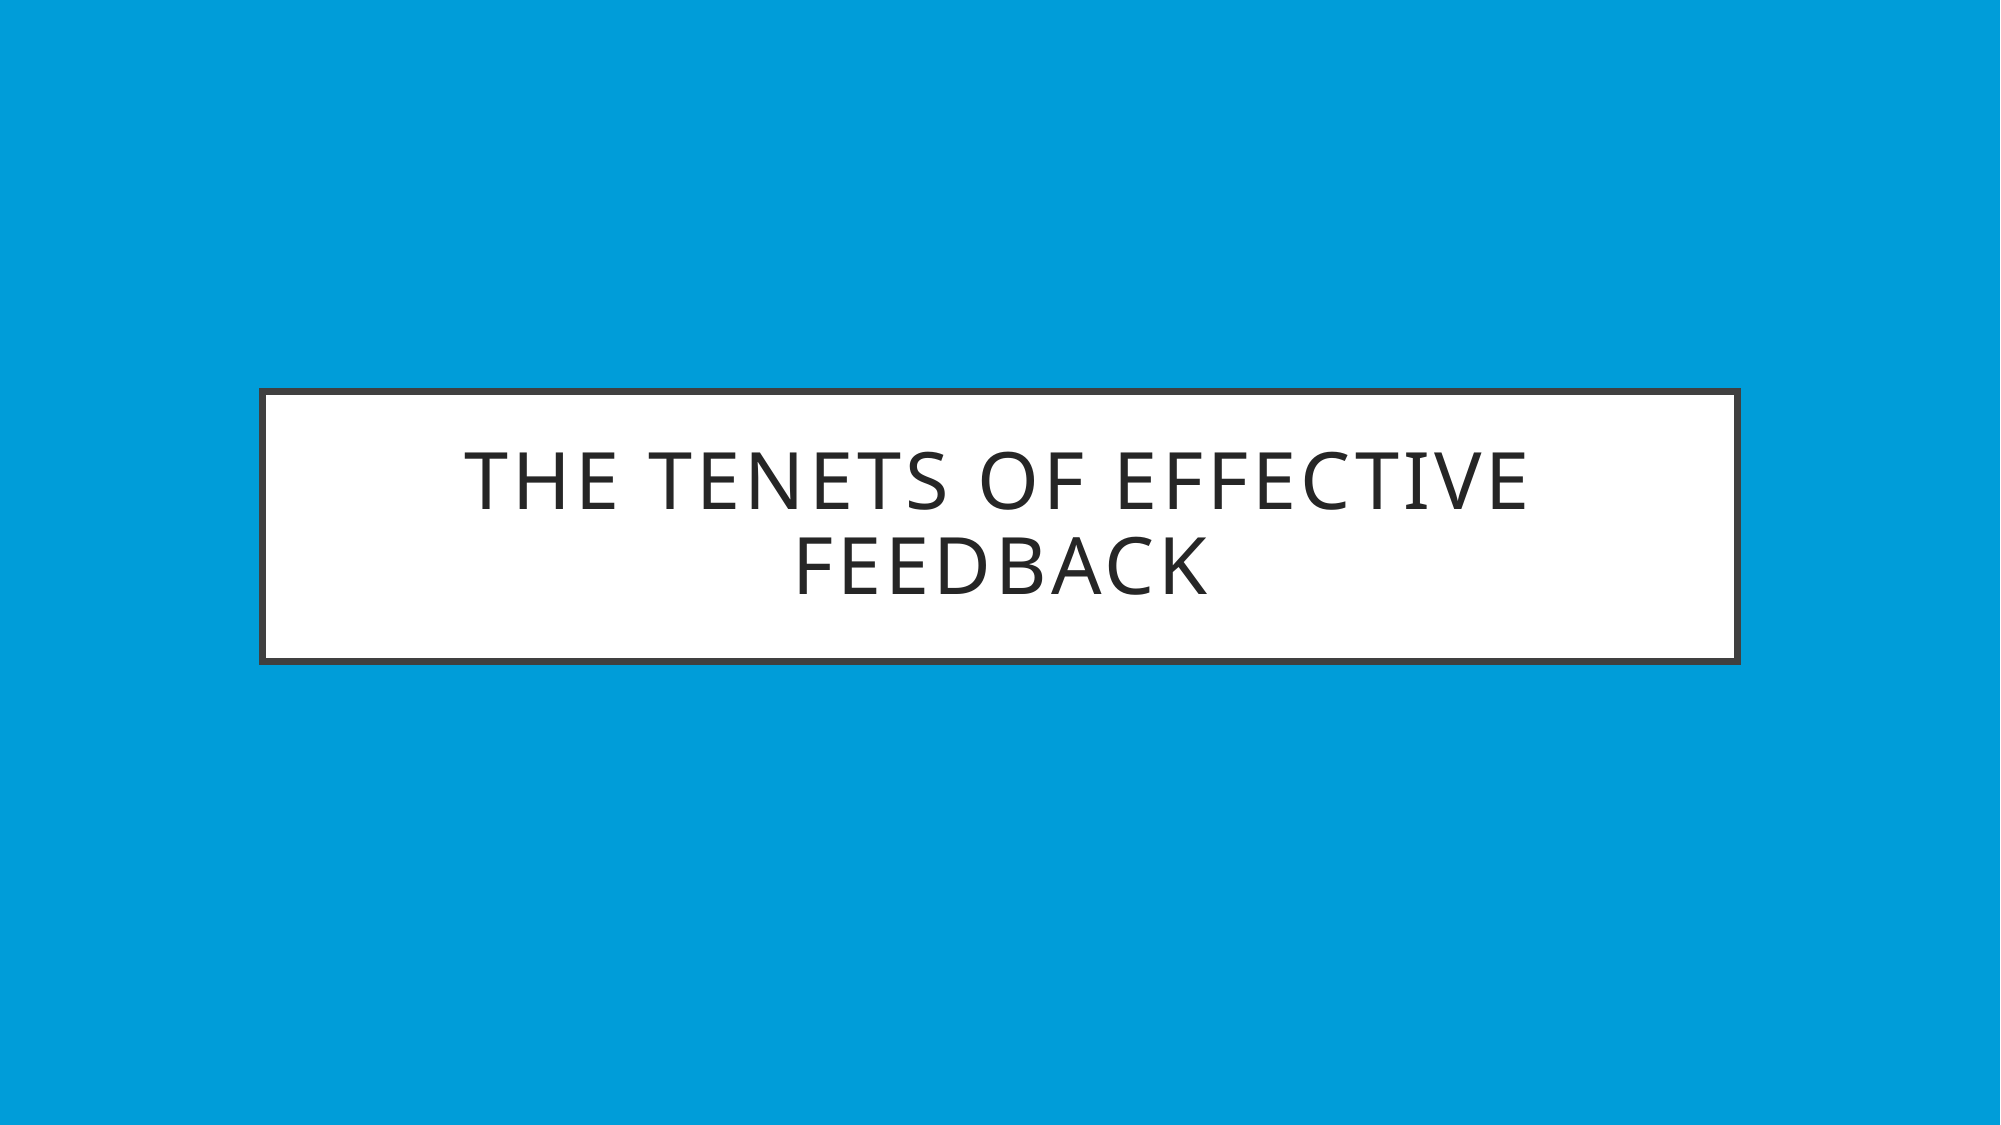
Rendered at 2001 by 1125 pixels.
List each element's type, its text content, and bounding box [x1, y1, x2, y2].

title The tenets of effective feedback [259, 388, 1741, 665]
